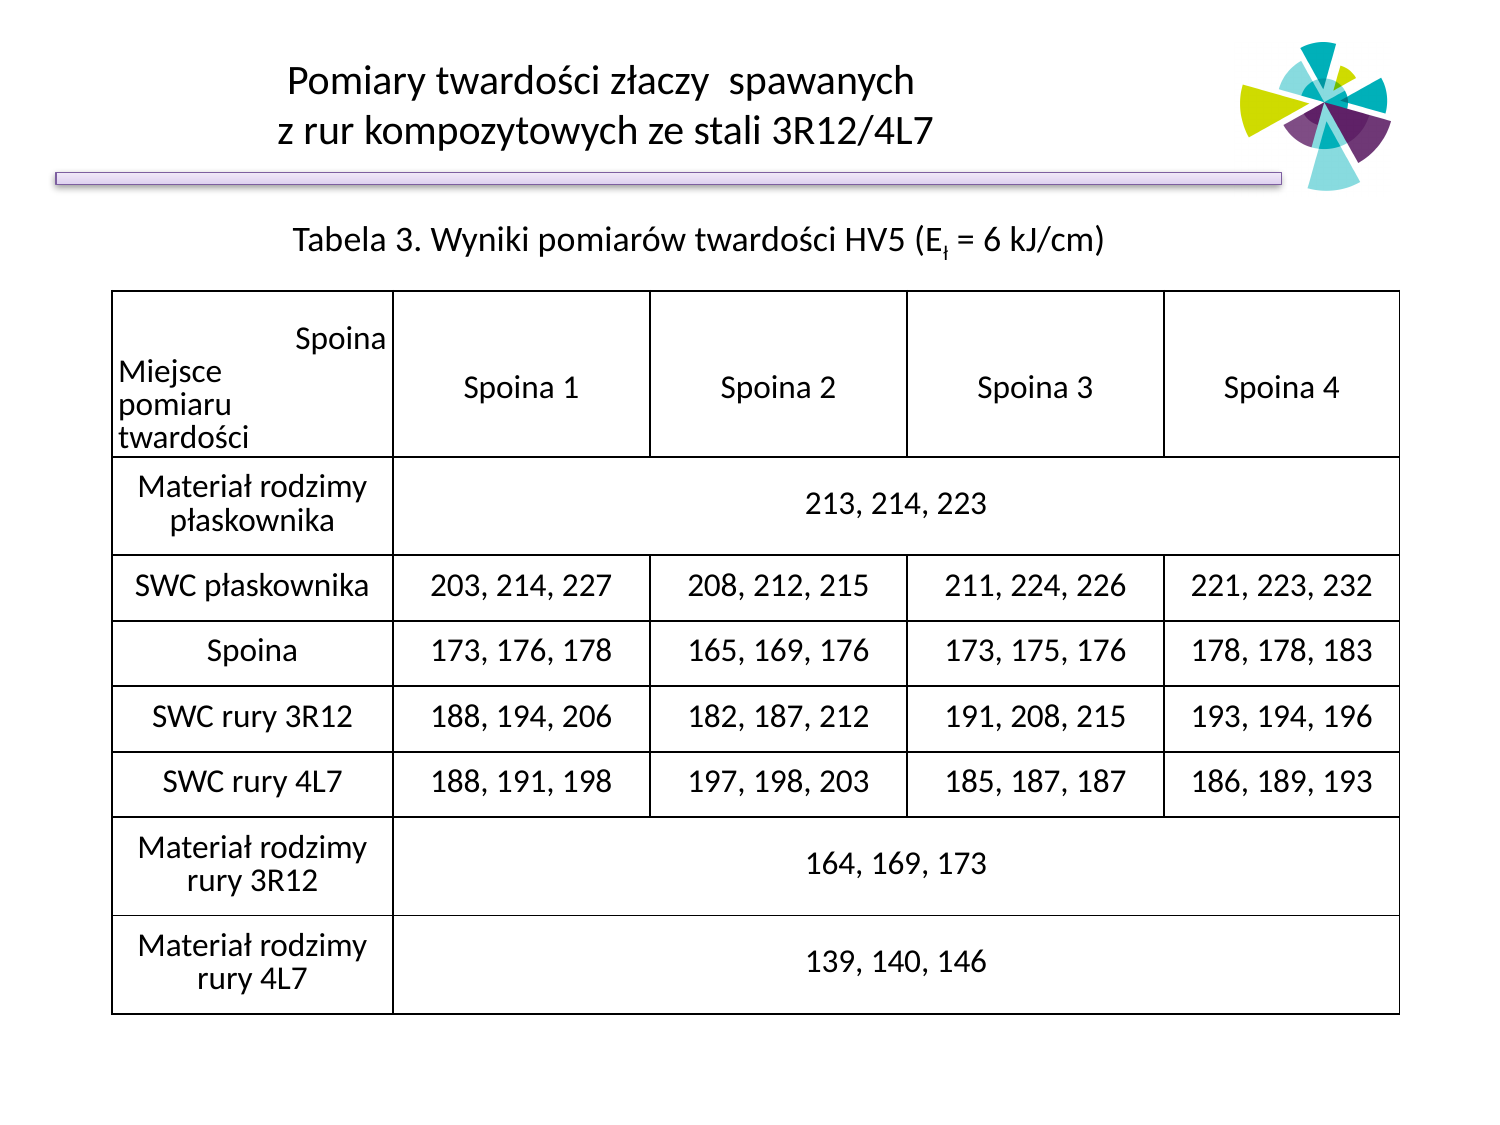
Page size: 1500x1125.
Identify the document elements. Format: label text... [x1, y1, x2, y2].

table_header Spoina 2 [651, 292, 906, 456]
table_cell 188, 194, 206 [394, 687, 649, 751]
picture [1234, 42, 1391, 197]
table_cell 213, 214, 223 [394, 458, 1399, 554]
table_header Spoina 1 [394, 292, 649, 456]
table_cell Materiał rodzimy rury 4L7 [113, 916, 392, 1013]
title Pomiary twardości złaczy spawanych z rur kompozytowych ze stali 3R12/4L7 [75, 45, 1128, 161]
table_header Spoina Miejsce pomiaru twardości [113, 292, 392, 456]
list Tabela 3. Wyniki pomiarów twardości HV5 (Eł = 6 kJ/cm) [277, 208, 1128, 284]
table_cell 173, 176, 178 [394, 622, 649, 685]
table_cell Materiał rodzimy płaskownika [113, 458, 392, 554]
table_cell 211, 224, 226 [908, 556, 1163, 620]
table_cell 191, 208, 215 [908, 687, 1163, 751]
table_cell 164, 169, 173 [394, 818, 1399, 915]
table_cell 139, 140, 146 [394, 916, 1399, 1013]
table_cell SWC płaskownika [113, 556, 392, 620]
table_cell 186, 189, 193 [1165, 753, 1399, 816]
table_cell 165, 169, 176 [651, 622, 906, 685]
table_cell 208, 212, 215 [651, 556, 906, 620]
table_cell 193, 194, 196 [1165, 687, 1399, 751]
table_cell Spoina [113, 622, 392, 685]
text_box [55, 172, 1228, 185]
table_cell 188, 191, 198 [394, 753, 649, 816]
table_header Spoina 4 [1165, 292, 1399, 456]
table_cell 221, 223, 232 [1165, 556, 1399, 620]
table_cell SWC rury 4L7 [113, 753, 392, 816]
table_cell 185, 187, 187 [908, 753, 1163, 816]
table_cell SWC rury 3R12 [113, 687, 392, 751]
table_cell 178, 178, 183 [1165, 622, 1399, 685]
table_cell 173, 175, 176 [908, 622, 1163, 685]
table_header Spoina 3 [908, 292, 1163, 456]
table_cell Materiał rodzimy rury 3R12 [113, 818, 392, 915]
table_cell 197, 198, 203 [651, 753, 906, 816]
table_cell 203, 214, 227 [394, 556, 649, 620]
table_cell 182, 187, 212 [651, 687, 906, 751]
